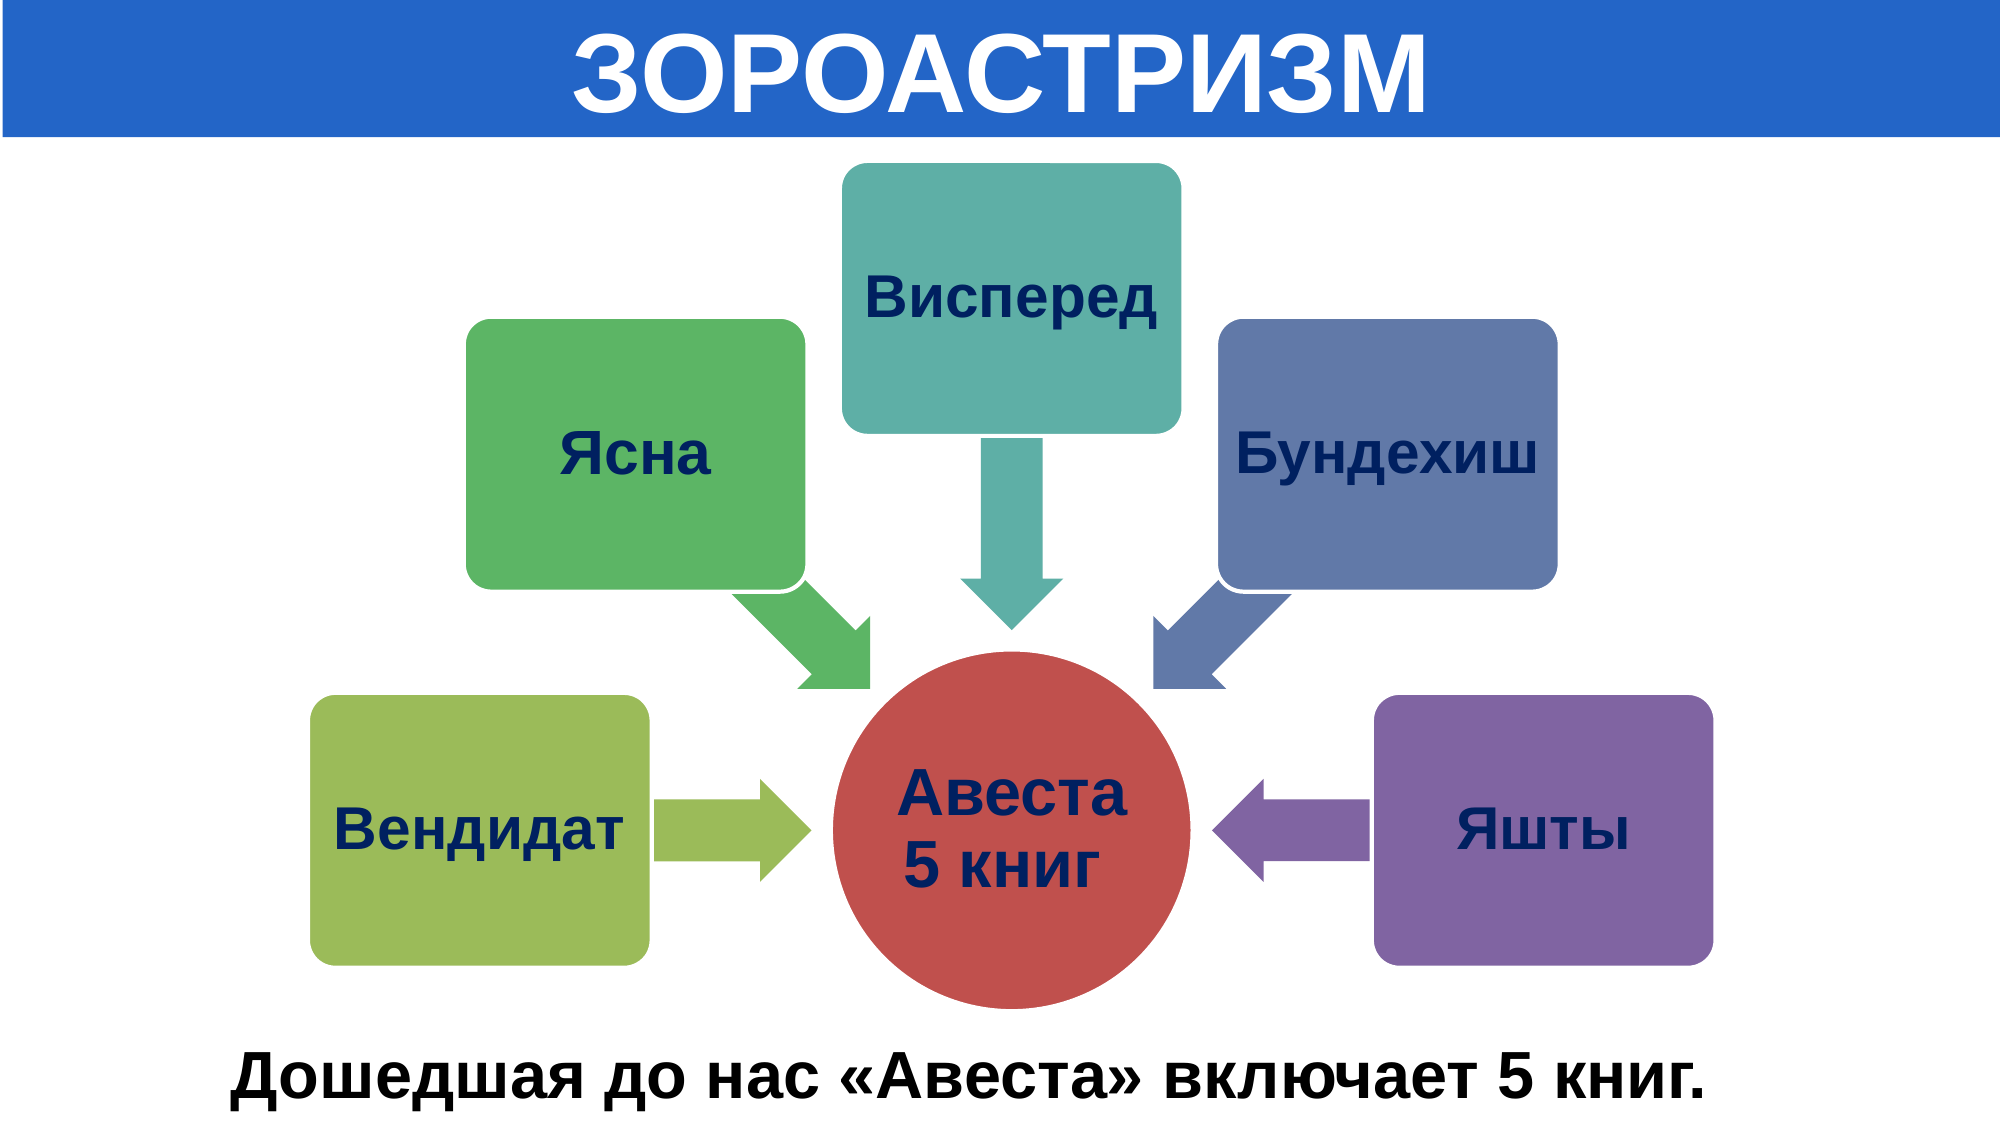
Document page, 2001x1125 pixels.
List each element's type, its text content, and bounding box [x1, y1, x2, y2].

text_box ЗОРОАСТРИЗМ [2, 0, 2000, 138]
title Дошедшая до нас «Авеста» включает 5 книг. [55, 970, 1885, 1125]
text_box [66, 160, 1957, 1012]
